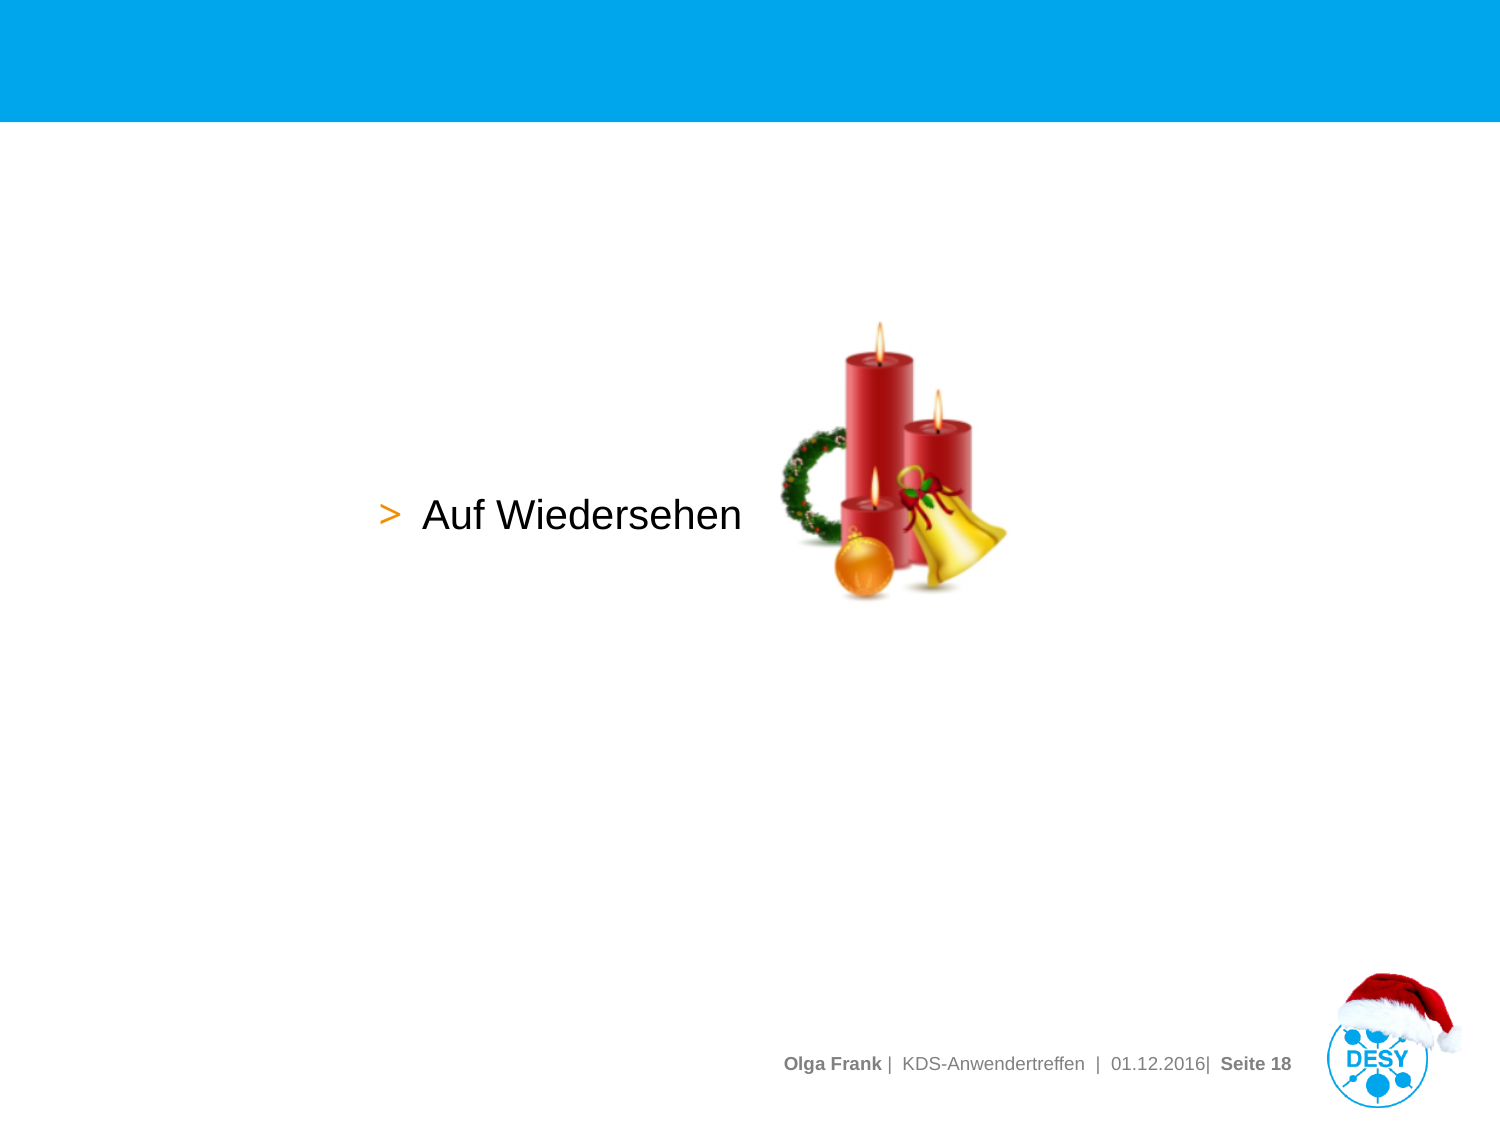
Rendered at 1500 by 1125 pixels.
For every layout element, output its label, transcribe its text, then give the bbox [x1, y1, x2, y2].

picture [780, 310, 1017, 615]
picture [1391, 1071, 1428, 1108]
list Auf Wiedersehen [363, 480, 1060, 876]
picture [1327, 1068, 1365, 1108]
picture [1320, 962, 1462, 1106]
